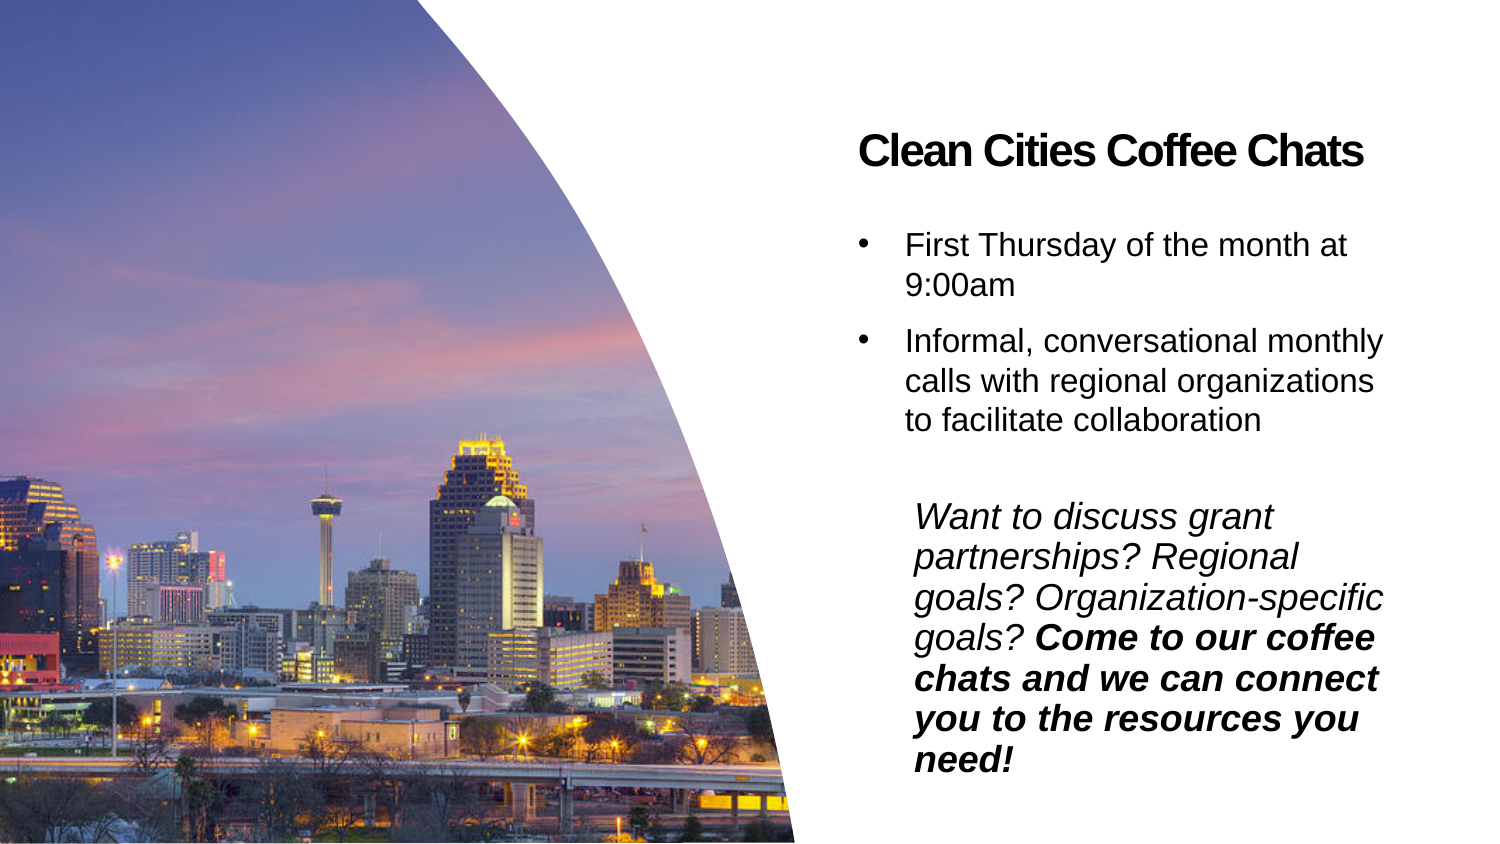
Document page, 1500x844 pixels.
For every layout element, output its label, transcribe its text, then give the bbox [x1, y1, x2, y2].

title Clean Cities Coffee Chats [857, 68, 1402, 177]
picture [0, 0, 796, 844]
list First Thursday of the month at 9:00am Informal, conversational monthly calls with regional organizations to facilitate collaboration Want to discuss grant partnerships? Regional goals? Organization-specific goals? Come to our coffee chats and we can connect you to the resources you need! [857, 223, 1402, 776]
